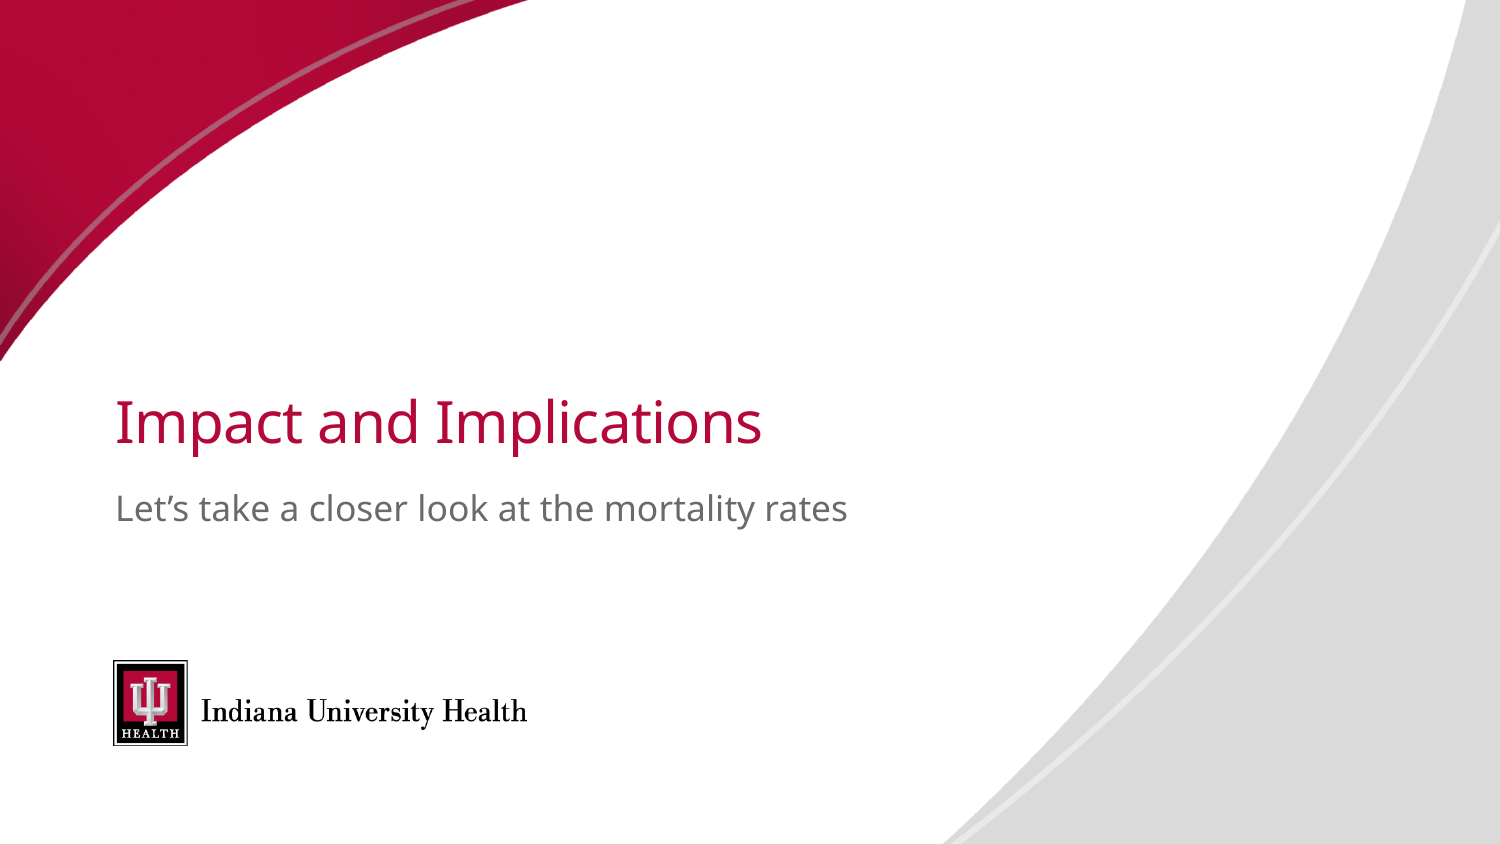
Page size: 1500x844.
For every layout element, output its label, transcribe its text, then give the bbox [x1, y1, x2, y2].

subtitle Let’s take a closer look at the mortality rates [115, 469, 1215, 546]
picture [0, 0, 1500, 844]
title Impact and Implications [115, 358, 1305, 490]
